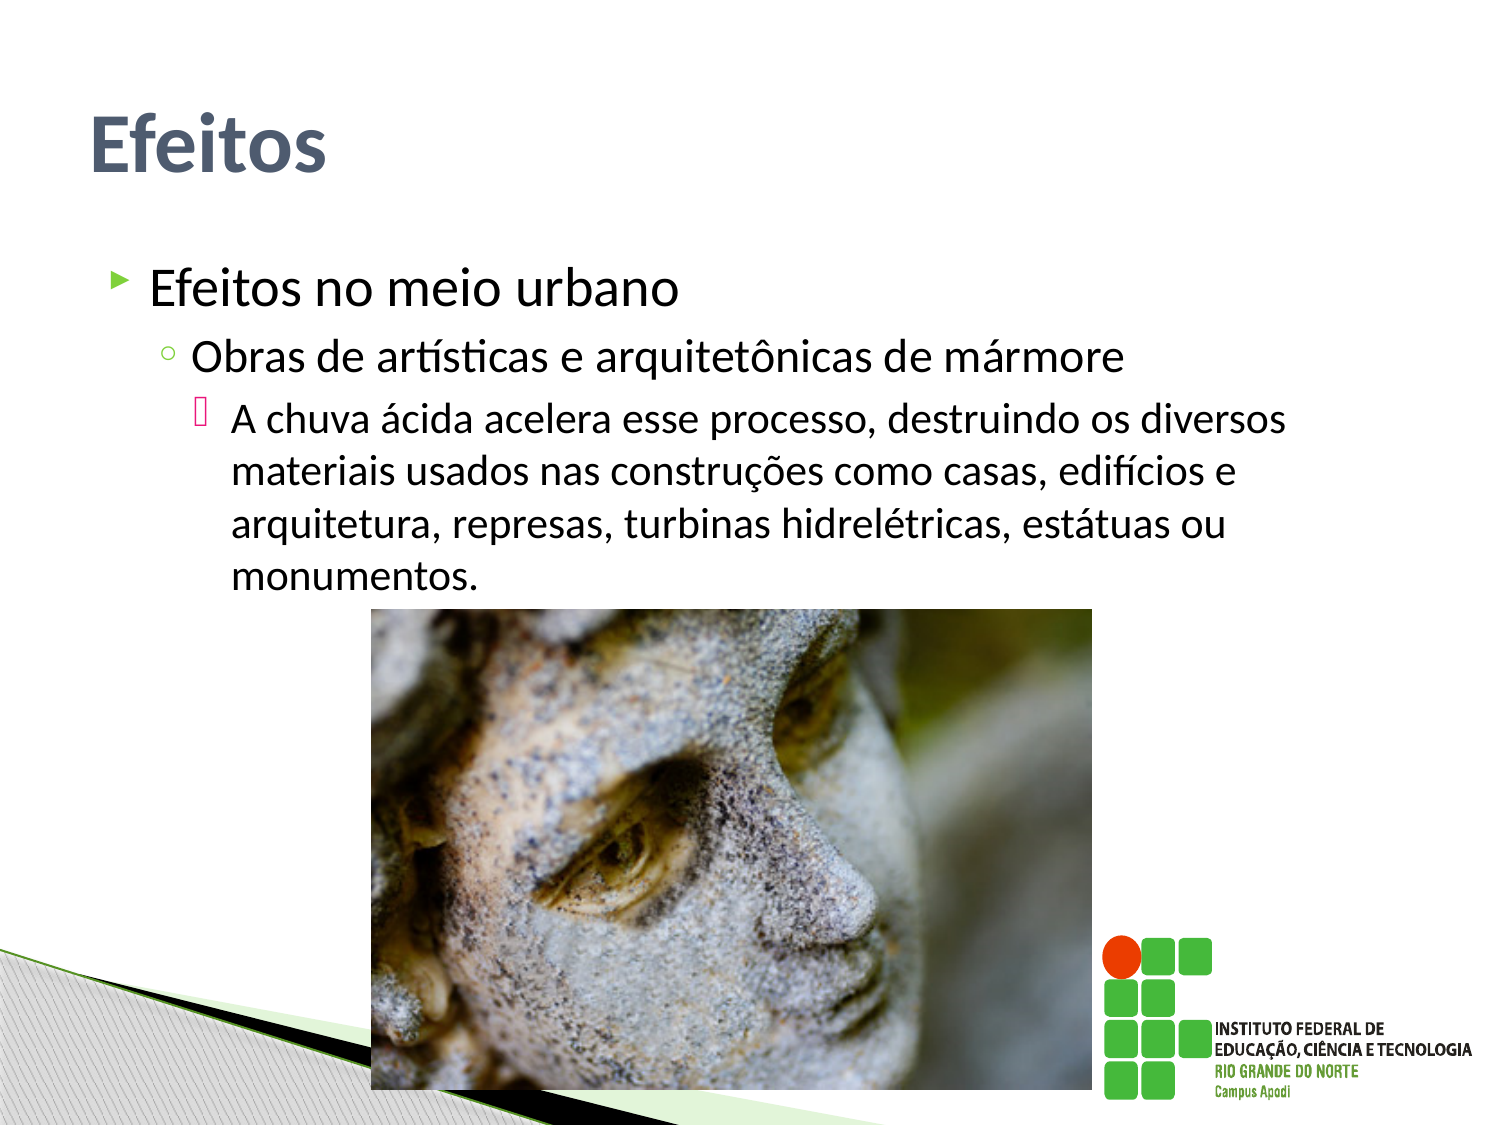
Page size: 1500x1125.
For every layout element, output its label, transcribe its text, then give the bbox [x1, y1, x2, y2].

title Efeitos [75, 45, 1425, 233]
picture [371, 609, 1092, 1091]
list Efeitos no meio urbano Obras de artísticas e arquitetônicas de mármore A chuva ácida acelera esse processo, destruindo os diversos materiais usados nas construções como casas, edifícios e arquitetura, represas, turbinas hidrelétricas, estátuas ou monumentos. [75, 243, 1436, 986]
